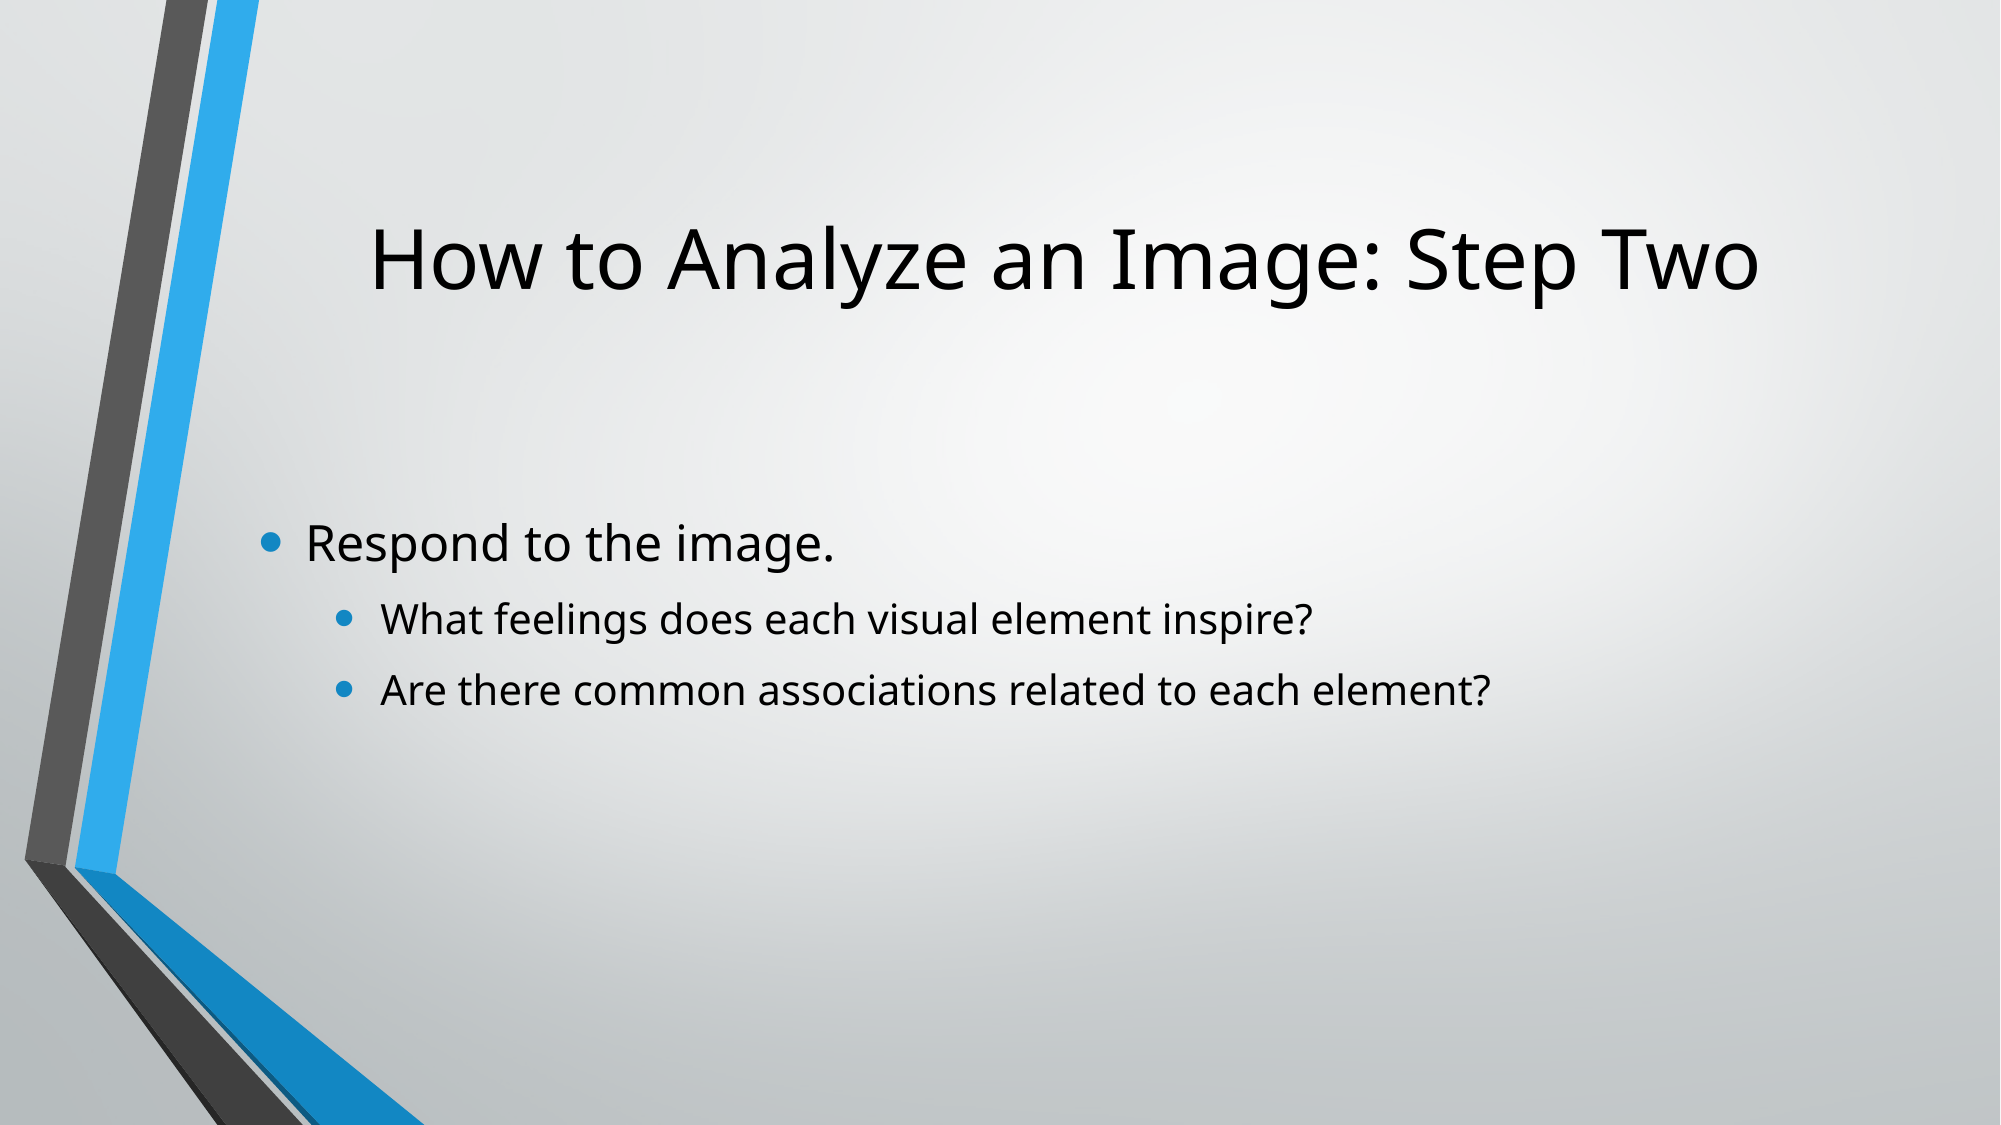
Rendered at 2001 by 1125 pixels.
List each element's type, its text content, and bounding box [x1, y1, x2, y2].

list Respond to the image. What feelings does each visual element inspire? Are there common associations related to each element? [243, 437, 1887, 950]
title How to Analyze an Image: Step Two [243, 112, 1887, 400]
